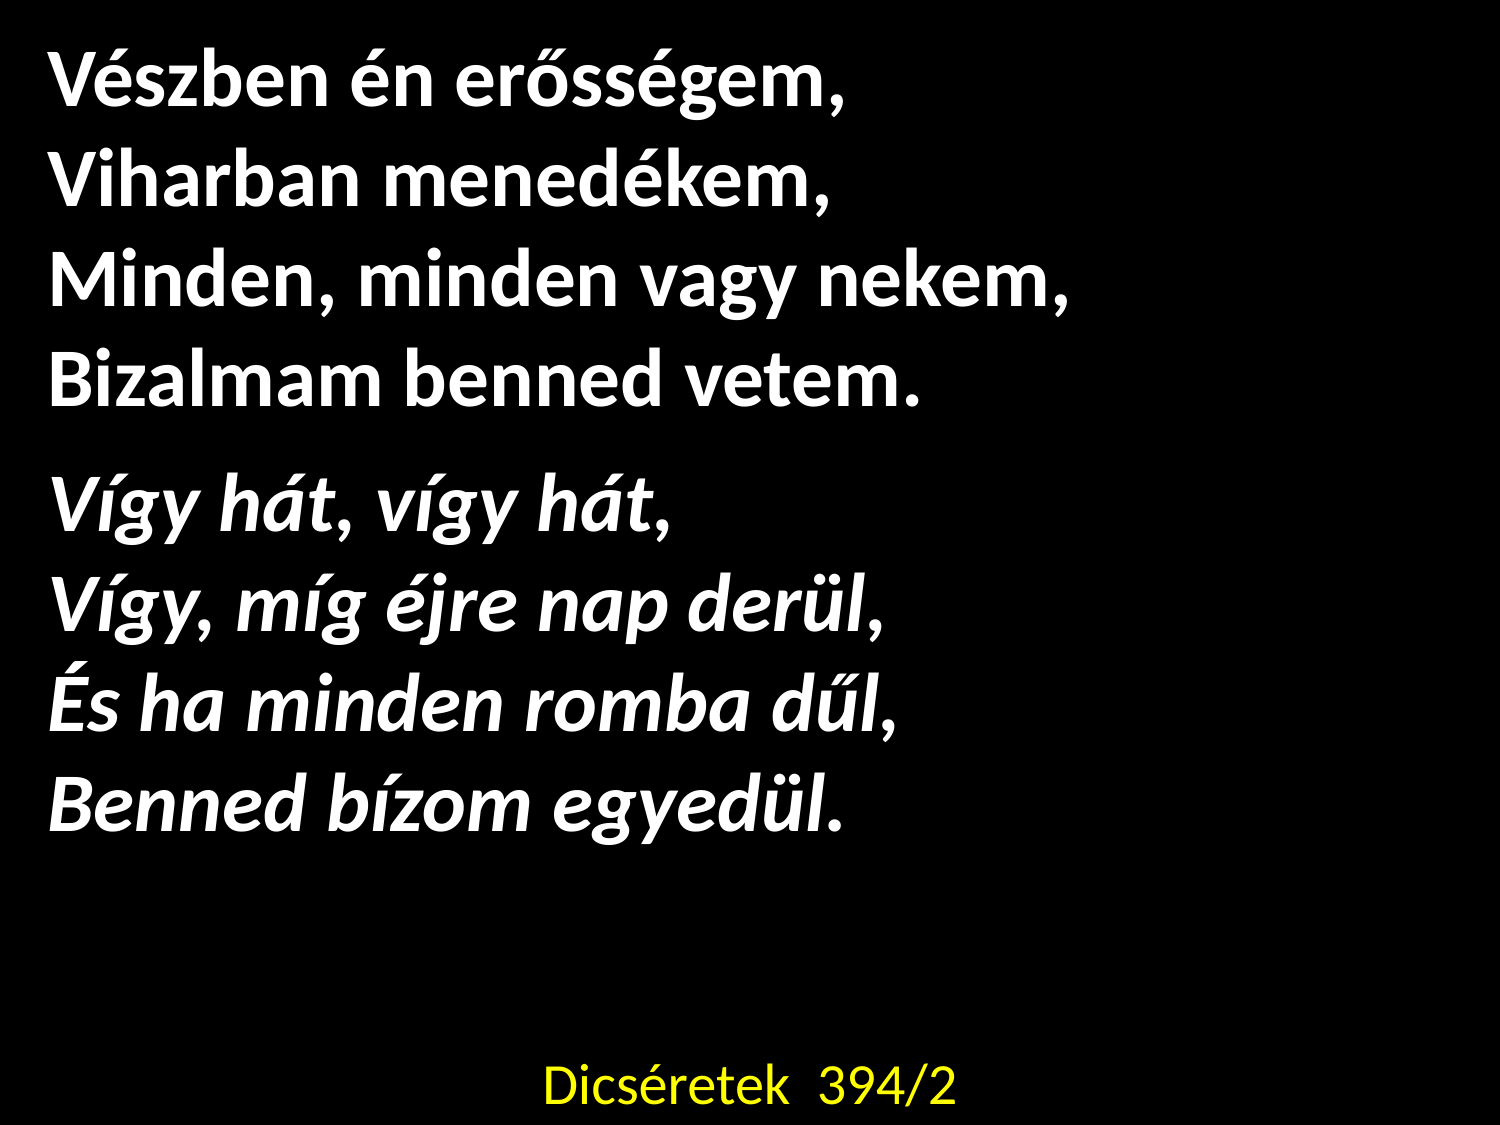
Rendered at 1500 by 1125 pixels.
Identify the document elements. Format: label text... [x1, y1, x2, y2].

text_box Vészben én erősségem, Viharban menedékem, Minden, minden vagy nekem, Bizalmam benned vetem. Vígy hát, vígy hát, Vígy, míg éjre nap derül, És ha minden romba dűl, Benned bízom egyedül. [17, 17, 1477, 1039]
text_box Dicséretek 394/2 [0, 1039, 1500, 1124]
